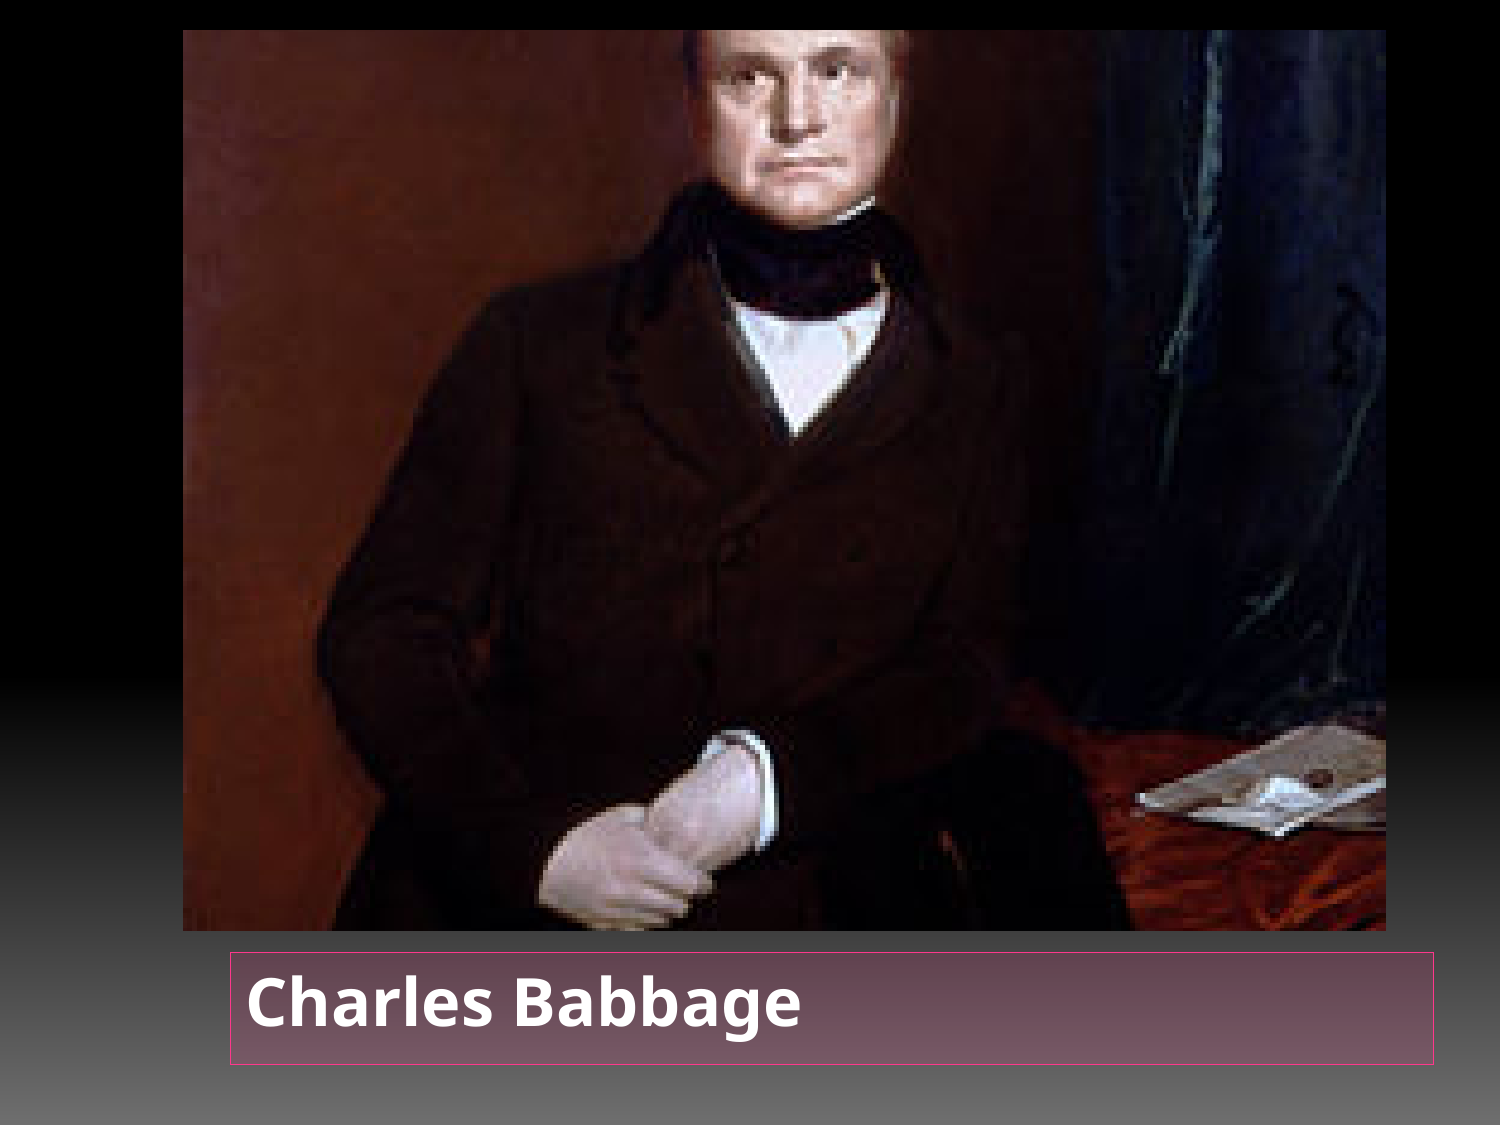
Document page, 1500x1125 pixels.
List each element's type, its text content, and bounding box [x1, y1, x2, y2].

picture [182, 30, 1387, 932]
list Charles Babbage [230, 952, 1434, 1065]
